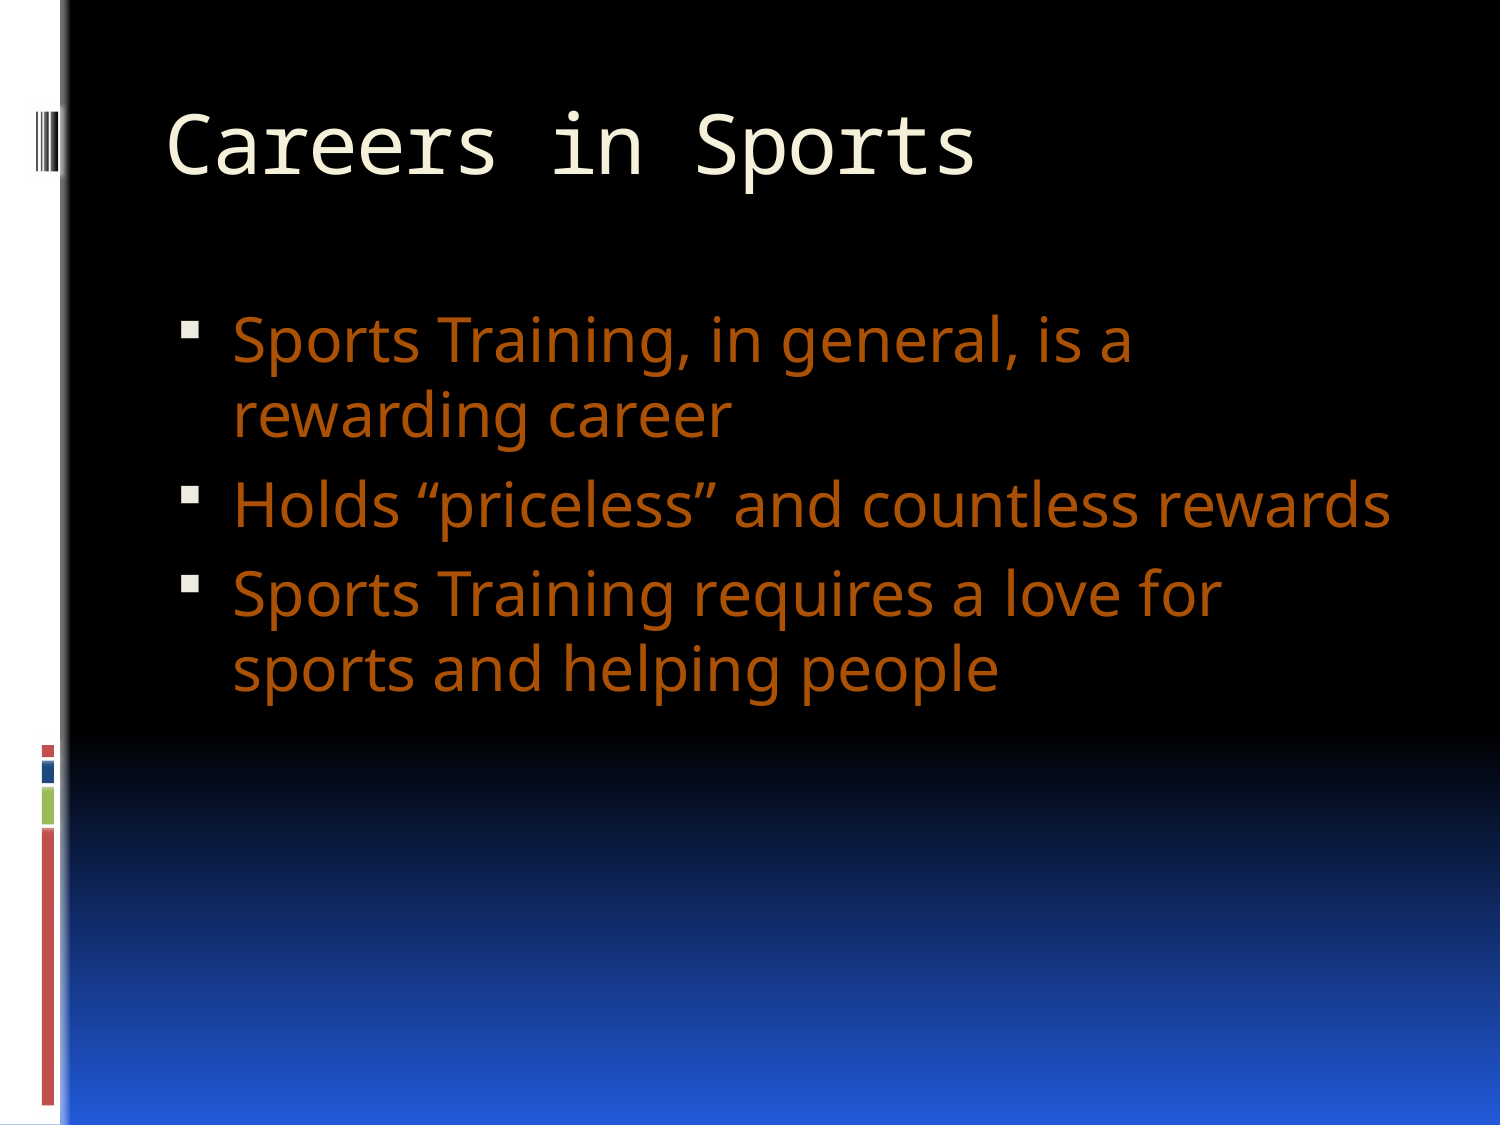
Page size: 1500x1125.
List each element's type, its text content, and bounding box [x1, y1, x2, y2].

title Careers in Sports [150, 84, 1425, 235]
list Sports Training, in general, is a rewarding career Holds “priceless” and countless rewards Sports Training requires a love for sports and helping people [149, 292, 1426, 1043]
